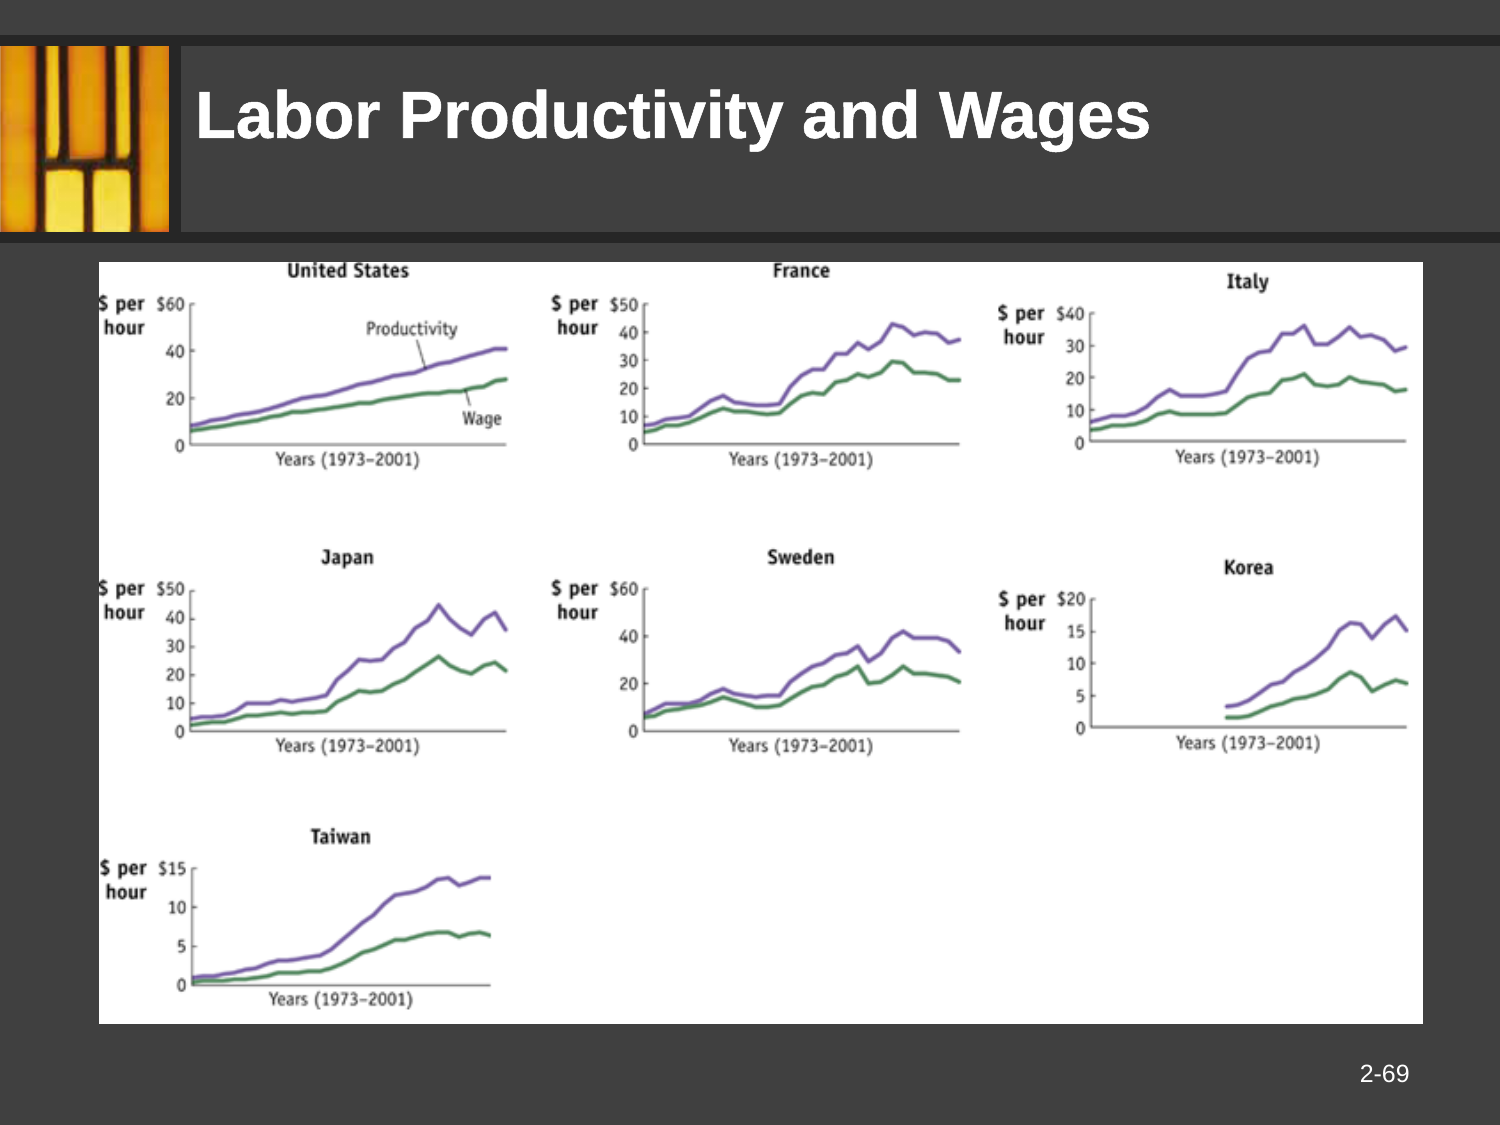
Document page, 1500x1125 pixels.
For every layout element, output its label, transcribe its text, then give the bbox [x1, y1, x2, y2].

title Labor Productivity and Wages [180, 45, 1272, 178]
picture [1, 46, 169, 232]
picture [99, 262, 1423, 1024]
slide_number 2-69 [1309, 1042, 1425, 1103]
